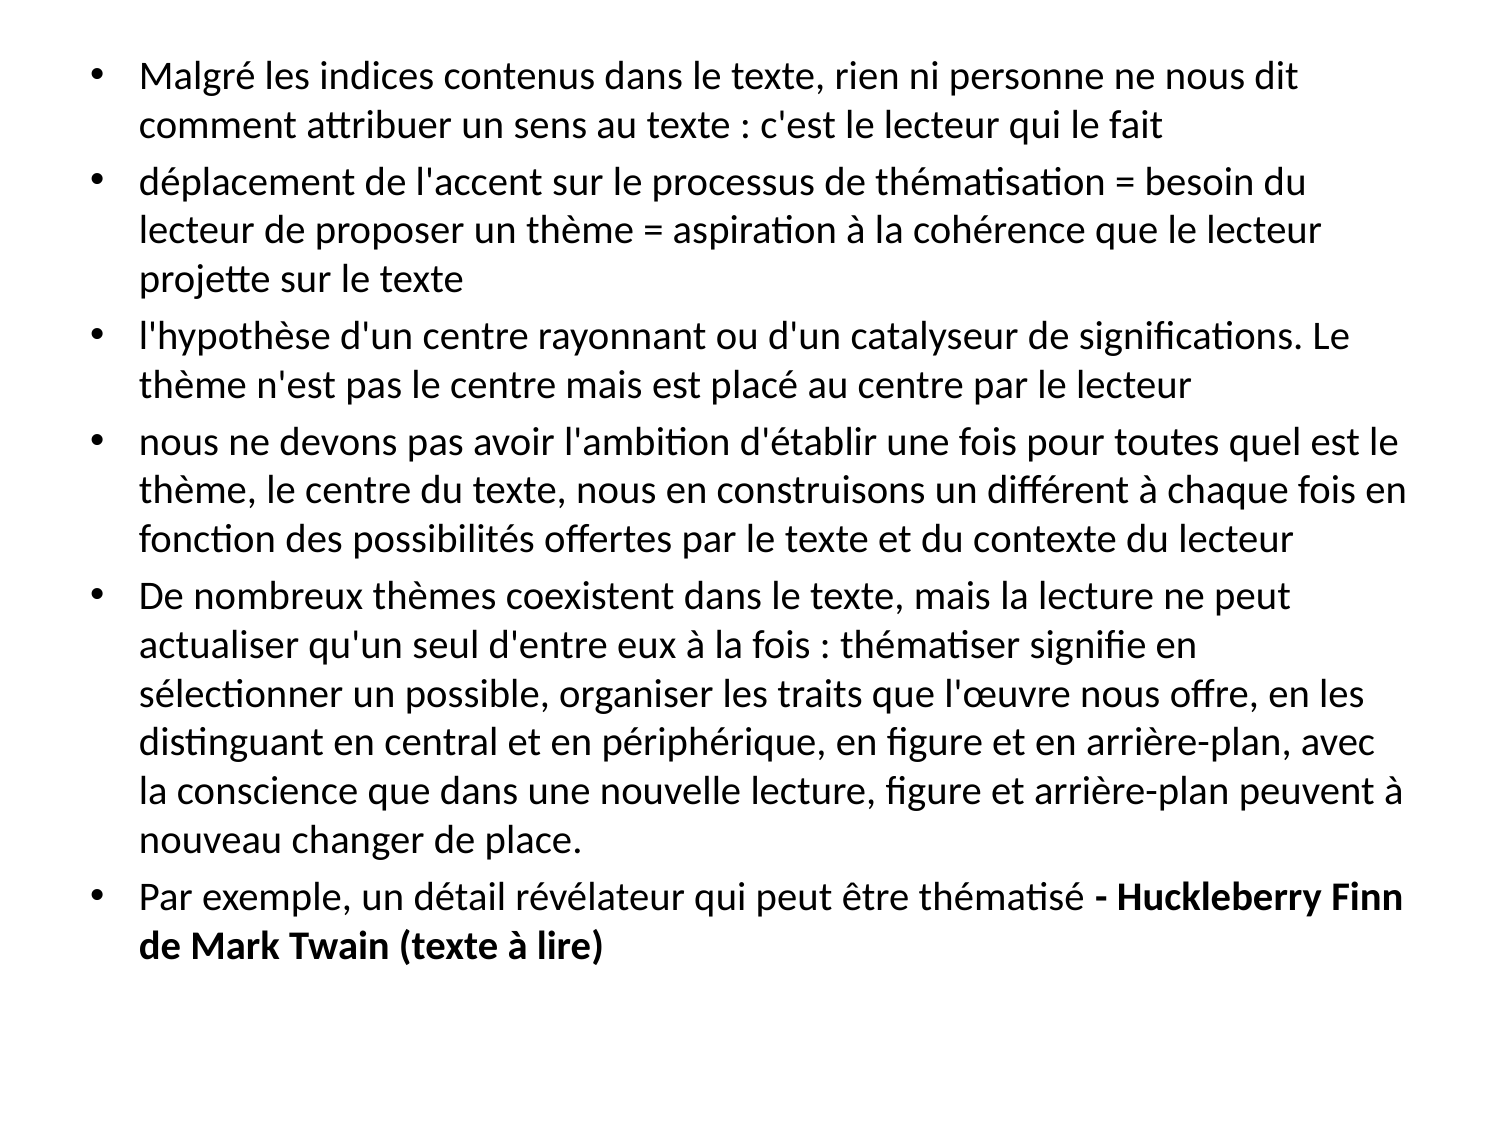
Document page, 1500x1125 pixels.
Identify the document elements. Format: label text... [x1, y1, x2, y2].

list Malgré les indices contenus dans le texte, rien ni personne ne nous dit comment attribuer un sens au texte : c'est le lecteur qui le fait déplacement de l'accent sur le processus de thématisation = besoin du lecteur de proposer un thème = aspiration à la cohérence que le lecteur projette sur le texte l'hypothèse d'un centre rayonnant ou d'un catalyseur de significations. Le thème n'est pas le centre mais est placé au centre par le lecteur nous ne devons pas avoir l'ambition d'établir une fois pour toutes quel est le thème, le centre du texte, nous en construisons un différent à chaque fois en fonction des possibilités offertes par le texte et du contexte du lecteur De nombreux thèmes coexistent dans le texte, mais la lecture ne peut actualiser qu'un seul d'entre eux à la fois : thématiser signifie en sélectionner un possible, organiser les traits que l'œuvre nous offre, en les distinguant en central et en périphérique, en figure et en arrière-plan, avec la conscience que dans une nouvelle lecture, figure et arrière-plan peuvent à nouveau changer de place. Par exemple, un détail révélateur qui peut être thématisé - Huckleberry Finn de Mark Twain (texte à lire) [75, 41, 1425, 1005]
